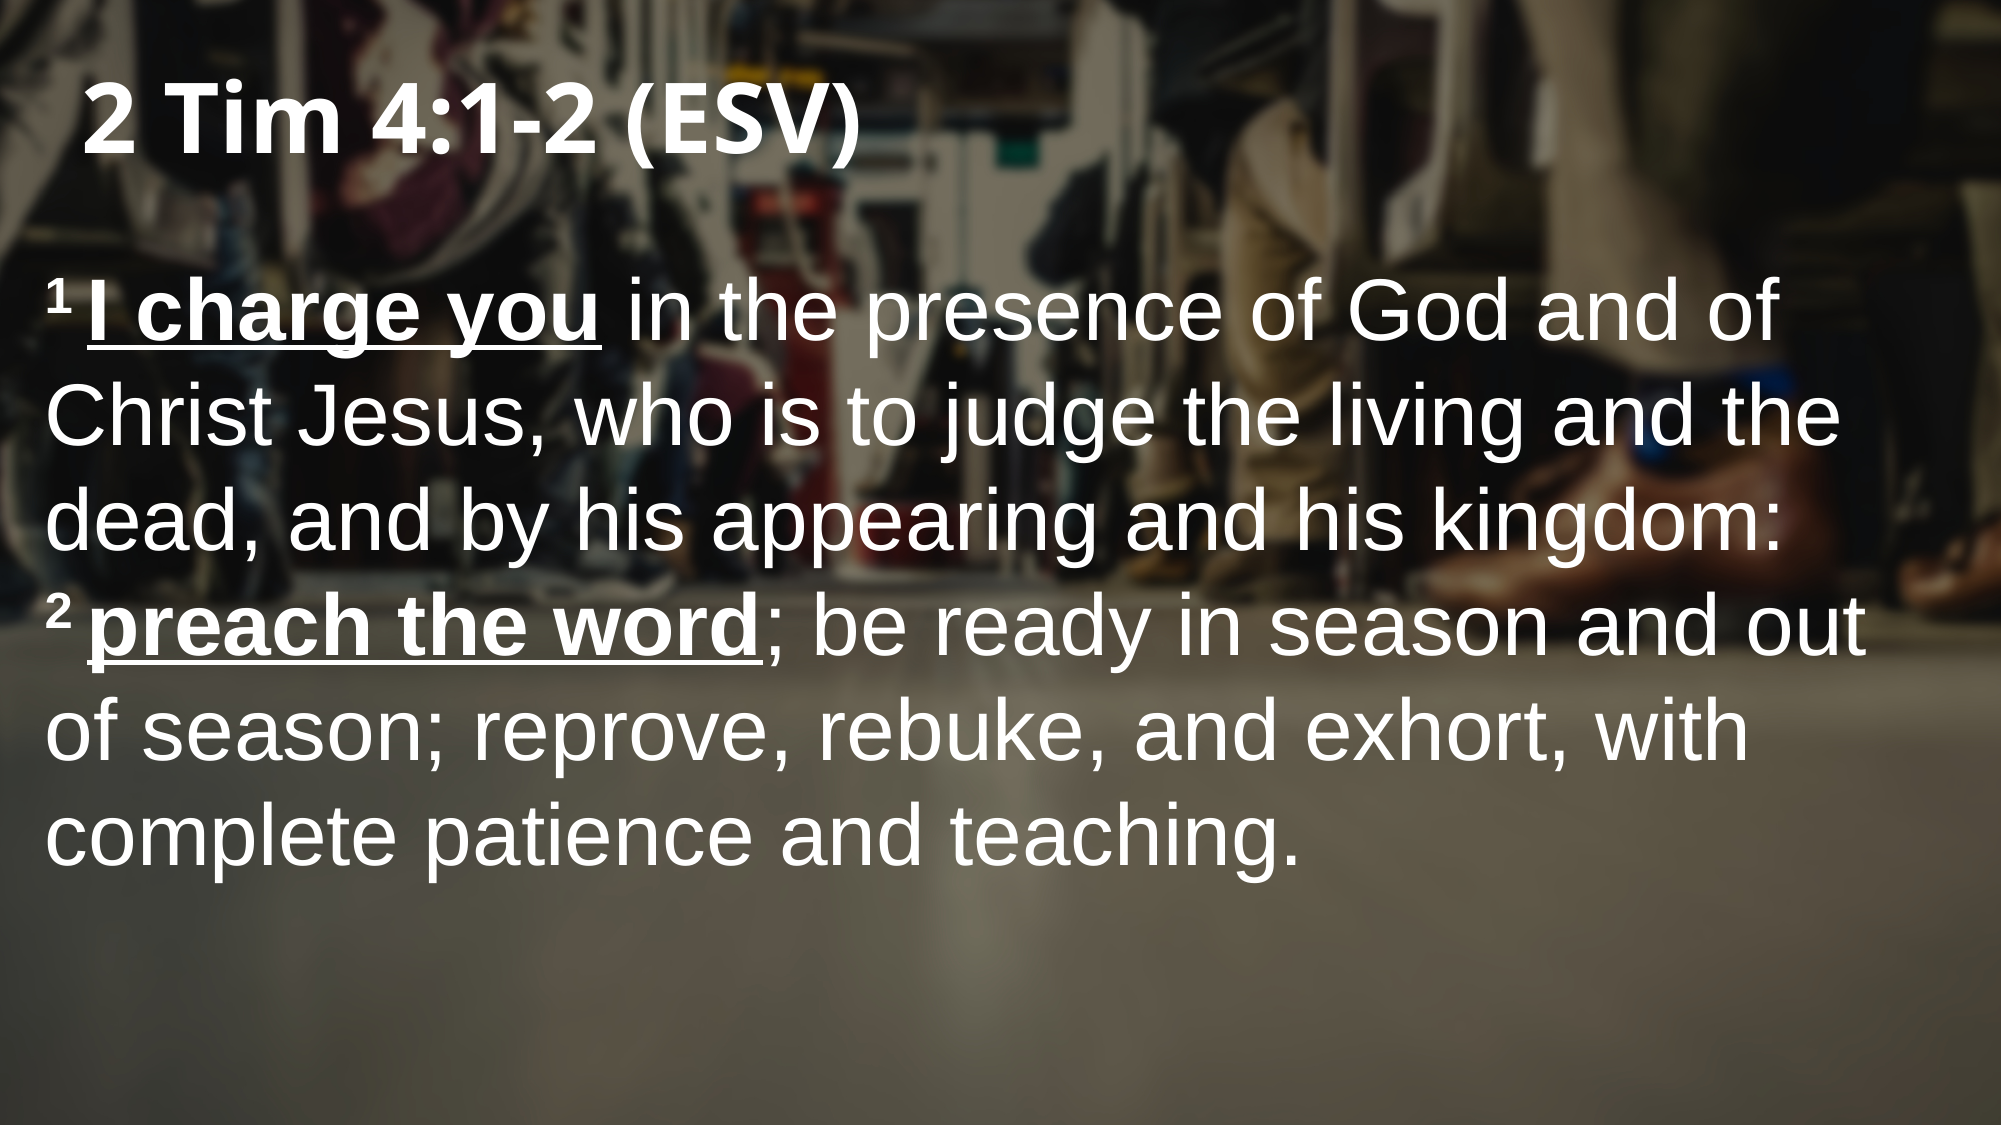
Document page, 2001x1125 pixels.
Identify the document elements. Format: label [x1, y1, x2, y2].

text_box [0, 0, 2000, 1125]
